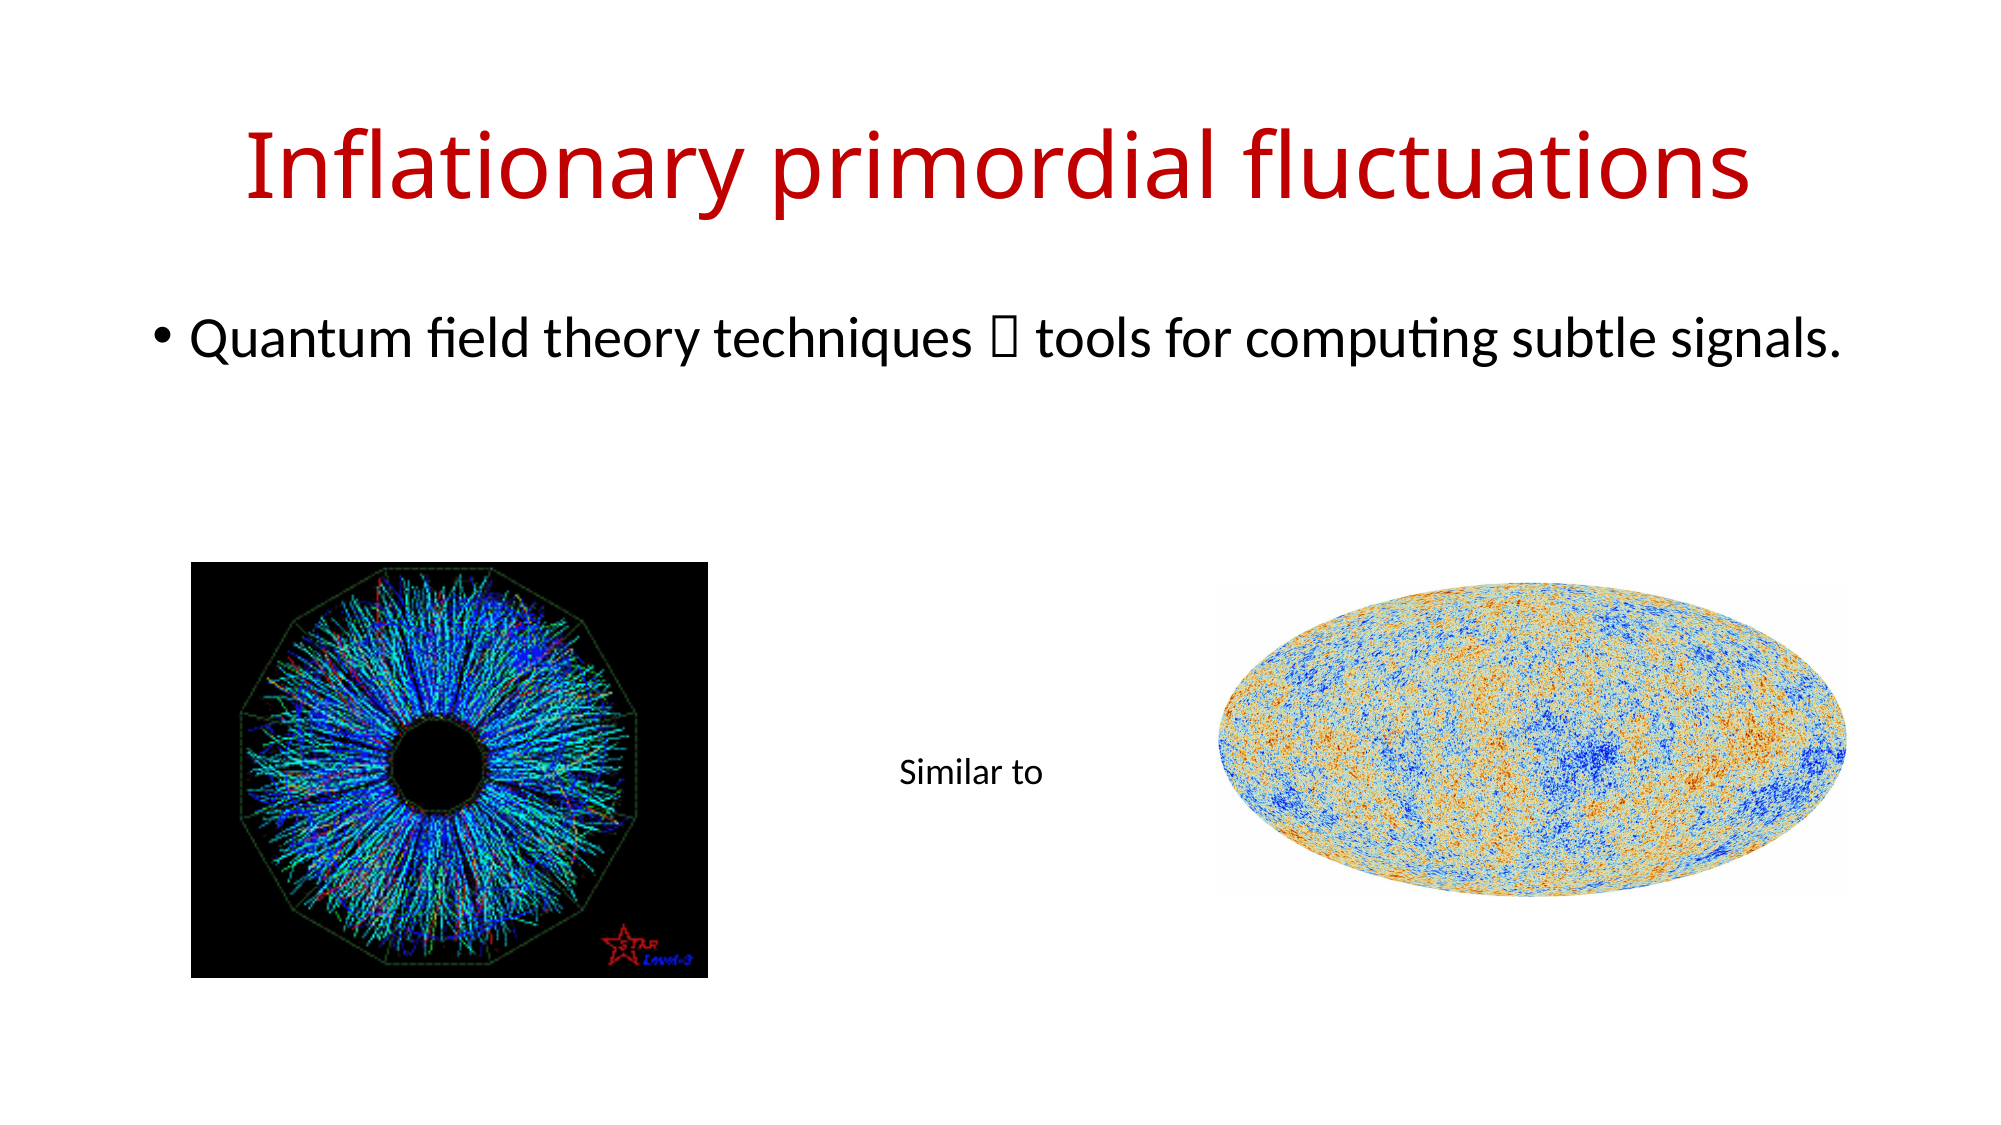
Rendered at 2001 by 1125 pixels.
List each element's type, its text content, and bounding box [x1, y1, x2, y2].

title Inflationary primordial fluctuations [137, 59, 1863, 278]
picture [191, 562, 708, 978]
list Quantum field theory techniques  tools for computing subtle signals. [137, 299, 1863, 1014]
text_box Similar to [884, 739, 1068, 800]
picture [1218, 582, 1847, 897]
